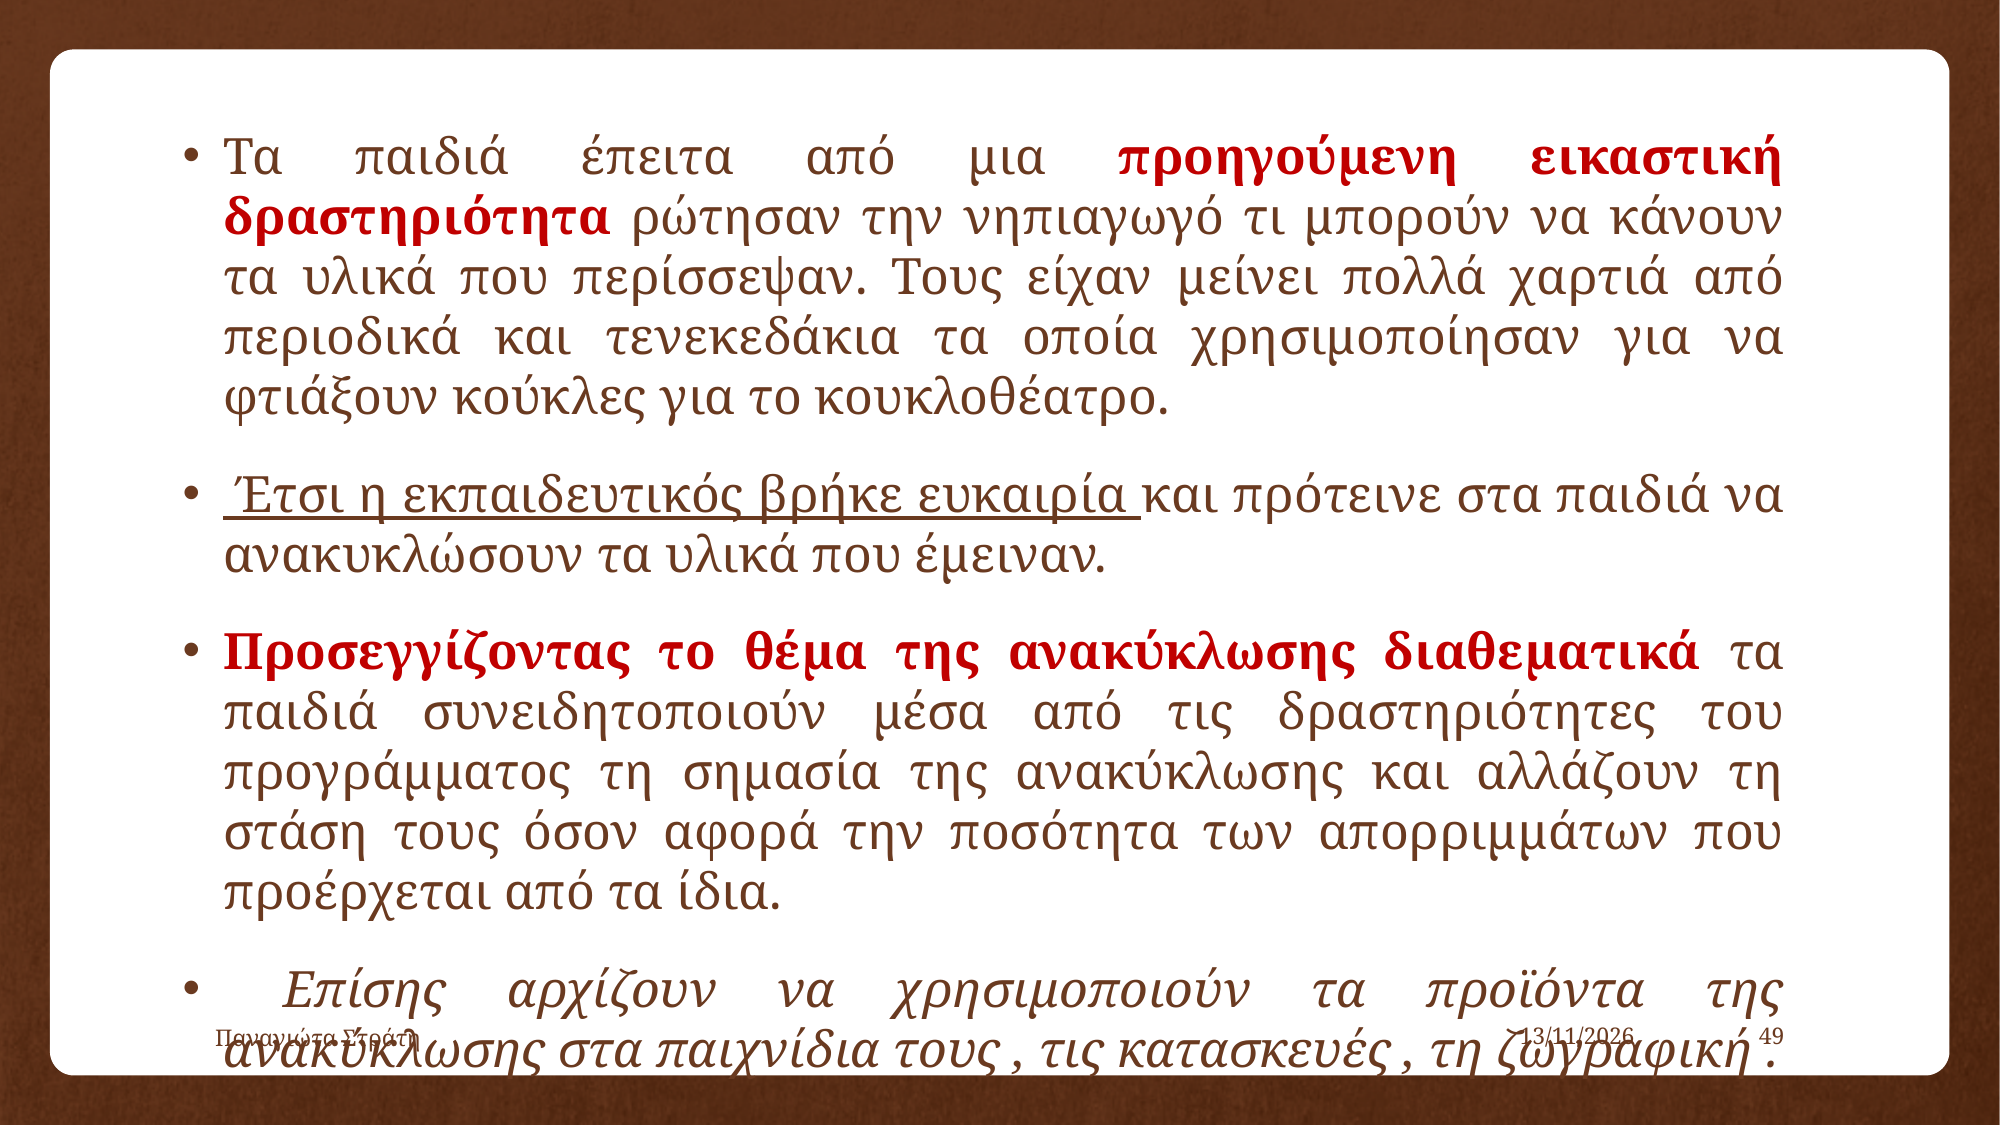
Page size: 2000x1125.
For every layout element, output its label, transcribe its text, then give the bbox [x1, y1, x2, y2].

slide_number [1449, 1012, 1650, 1063]
slide_number 49 [1682, 1012, 1800, 1063]
footer Παναγιώτα Στράτη [200, 1012, 1417, 1063]
list Τα παιδιά έπειτα από μια προηγούμενη εικαστική δραστηριότητα ρώτησαν την νηπιαγωγό τι μπορούν να κάνουν τα υλικά που περίσσεψαν. Τους είχαν μείνει πολλά χαρτιά από περιοδικά και τενεκεδάκια τα οποία χρησιμοποίησαν για να φτιάξουν κούκλες για το κουκλοθέατρο. Έτσι η εκπαιδευτικός βρήκε ευκαιρία και πρότεινε στα παιδιά να ανακυκλώσουν τα υλικά που έμειναν. Προσεγγίζοντας το θέμα της ανακύκλωσης διαθεματικά τα παιδιά συνειδητοποιούν μέσα από τις δραστηριότητες του προγράμματος τη σημασία της ανακύκλωσης και αλλάζουν τη στάση τους όσον αφορά την ποσότητα των απορριμμάτων που προέρχεται από τα ίδια. Επίσης αρχίζουν να χρησιμοποιούν τα προϊόντα της ανακύκλωσης στα παιχνίδια τους , τις κατασκευές , τη ζωγραφική . [167, 117, 1800, 996]
